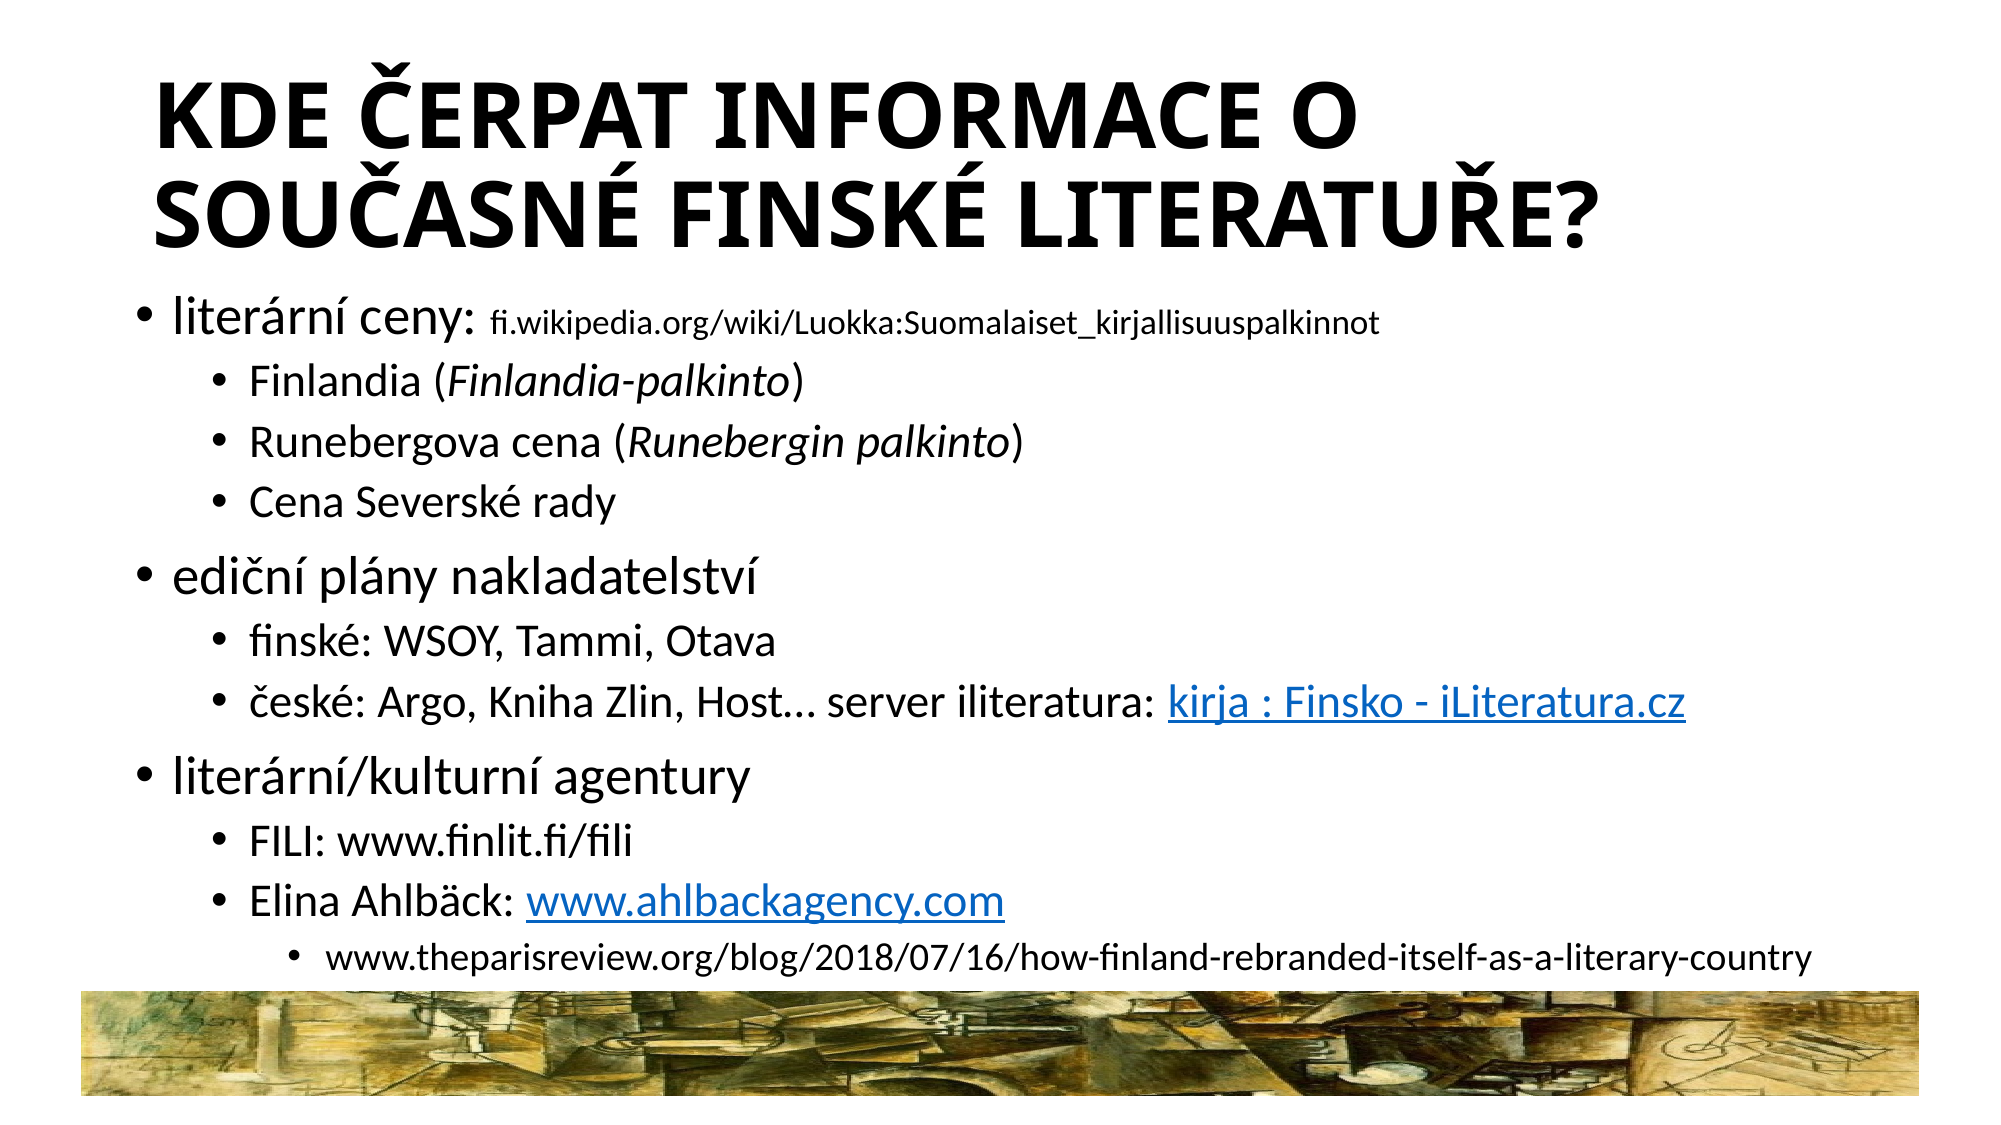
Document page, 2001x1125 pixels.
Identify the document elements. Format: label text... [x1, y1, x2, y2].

picture [81, 991, 1919, 1096]
title Kde čerpat informace o současné finské literatuře? [137, 59, 1863, 278]
list literární ceny: fi.wikipedia.org/wiki/Luokka:Suomalaiset_kirjallisuuspalkinnot Finlandia (Finlandia-palkinto) Runebergova cena (Runebergin palkinto) Cena Severské rady ediční plány nakladatelství finské: WSOY, Tammi, Otava české: Argo, Kniha Zlin, Host… server iliteratura: kirja : Finsko - iLiteratura.cz literární/kulturní agentury FILI: www.finlit.fi/fili Elina Ahlbäck: www.ahlbackagency.com www.theparisreview.org/blog/2018/07/16/how-finland-rebranded-itself-as-a-literary-country [119, 280, 1845, 991]
